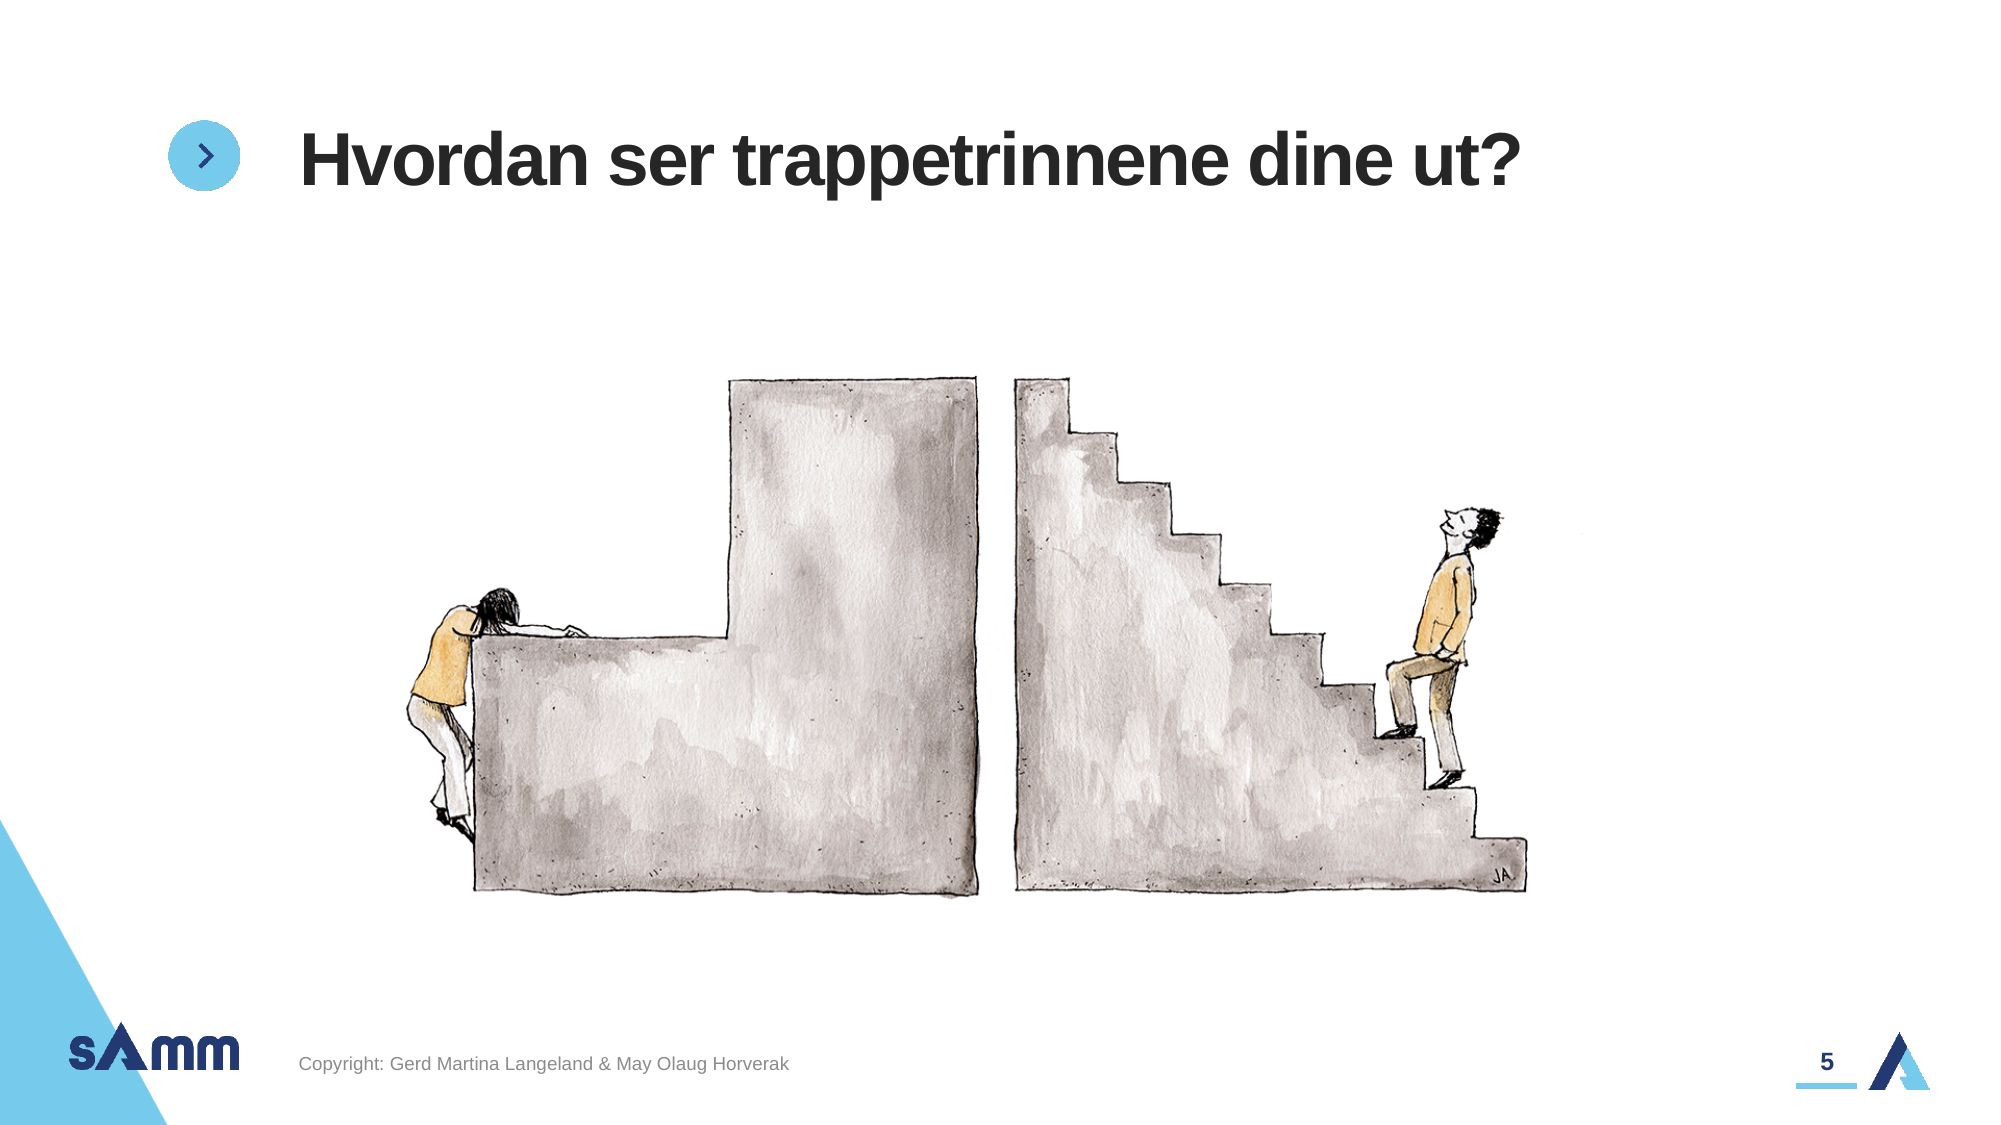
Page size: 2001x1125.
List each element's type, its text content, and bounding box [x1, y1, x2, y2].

slide_number 5 [1796, 1033, 1859, 1088]
title Hvordan ser trappetrinnene dine ut? [284, 102, 1920, 313]
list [374, 348, 1626, 929]
picture [0, 737, 239, 1125]
picture [168, 120, 240, 191]
picture [1868, 1032, 1930, 1090]
footer Copyright: Gerd Martina Langeland & May Olaug Horverak [283, 1054, 1165, 1071]
